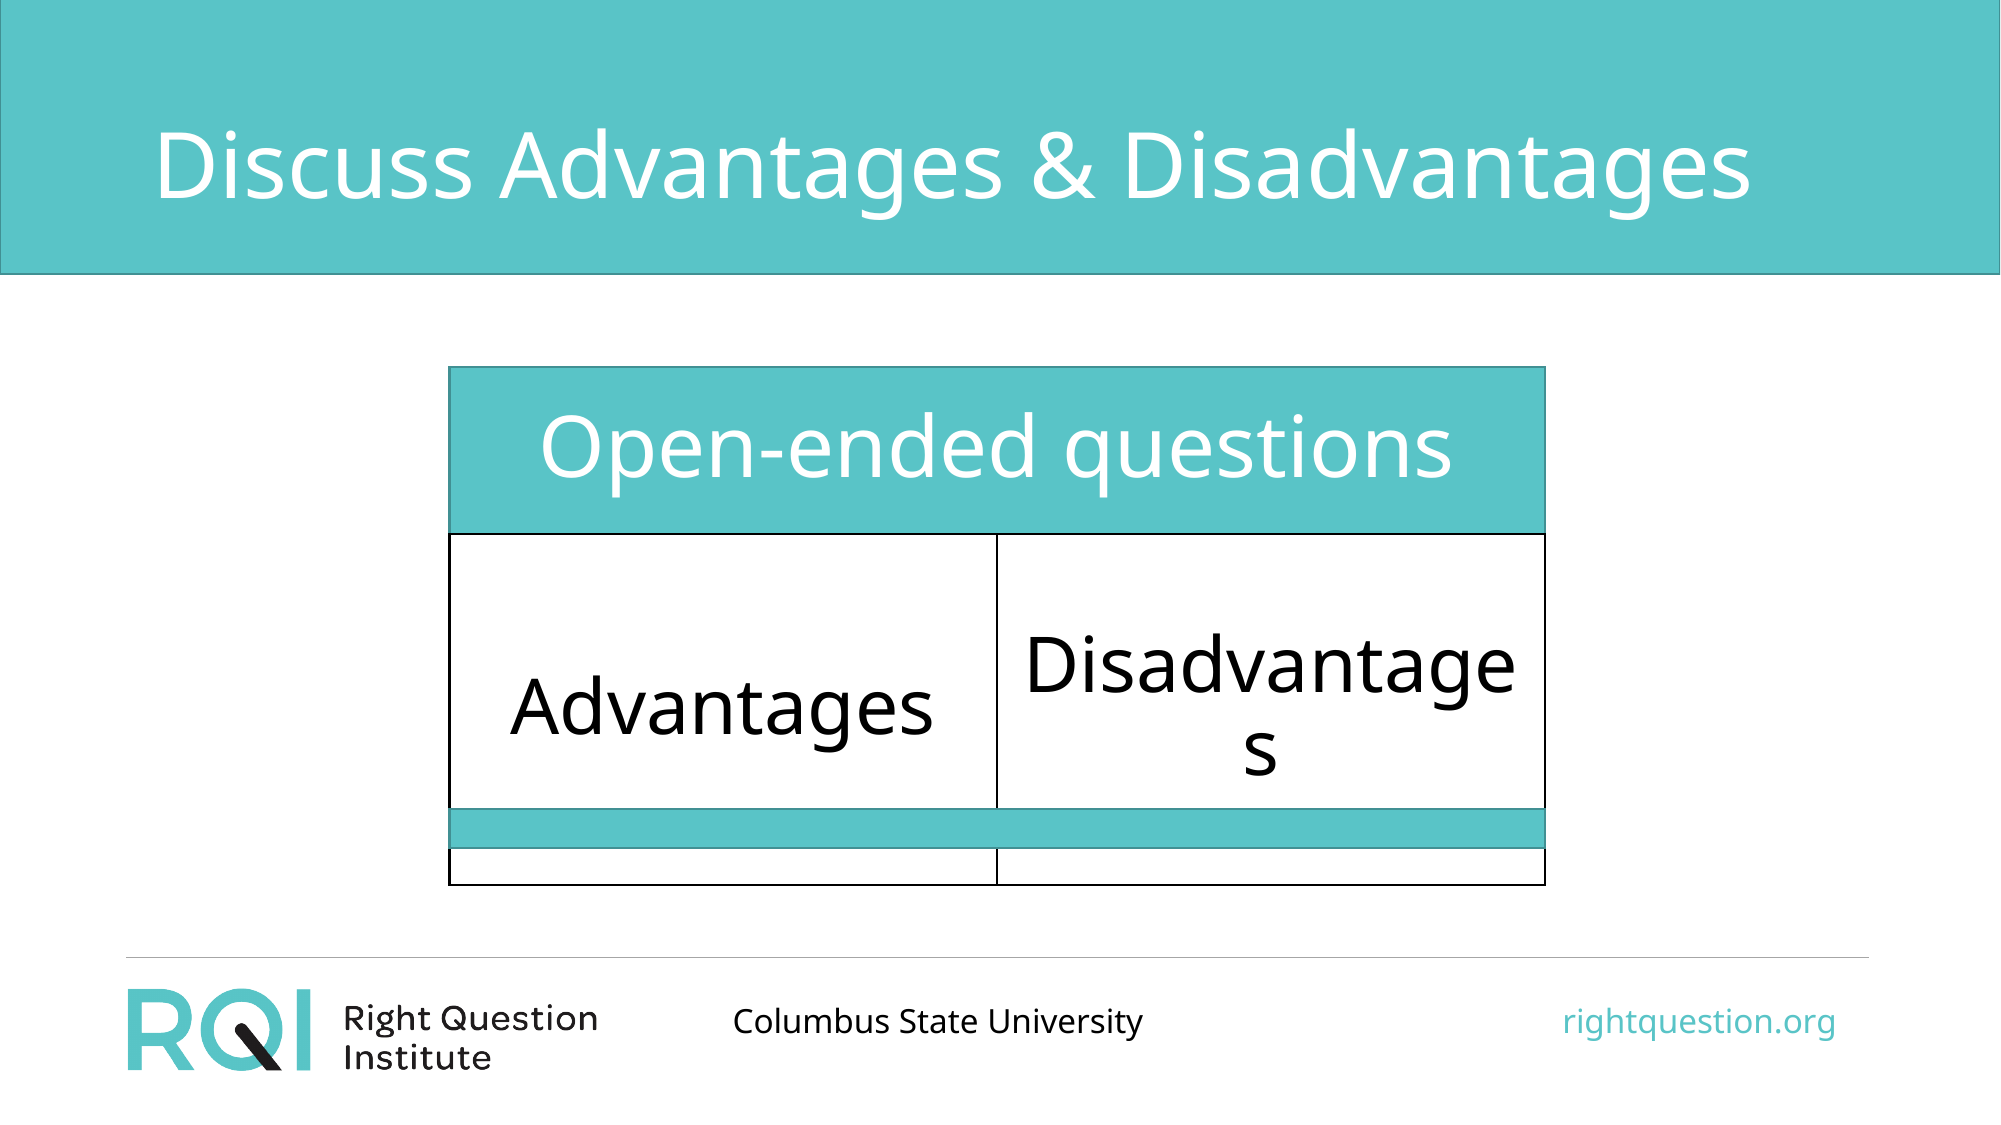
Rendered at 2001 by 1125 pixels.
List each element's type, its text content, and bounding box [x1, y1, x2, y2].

title Discuss Advantages & Disadvantages [137, 59, 1863, 278]
picture [126, 987, 598, 1072]
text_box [449, 366, 1545, 924]
